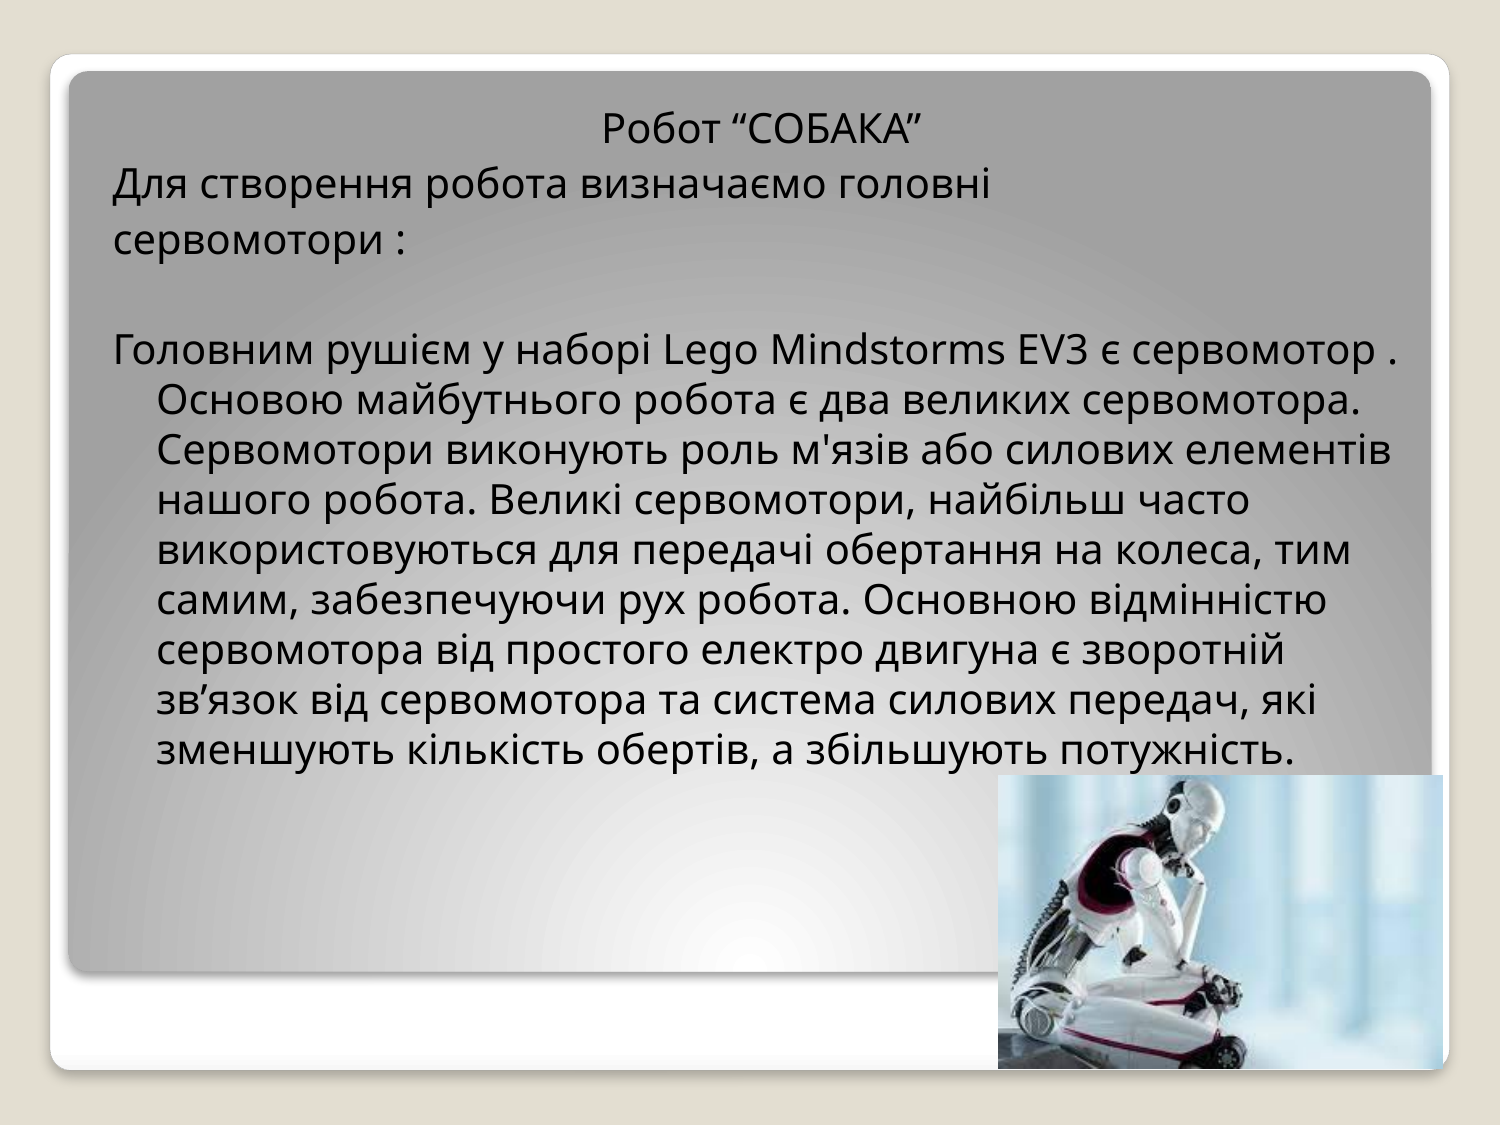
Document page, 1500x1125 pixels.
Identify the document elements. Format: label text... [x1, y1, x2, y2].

list Робот “СОБАКА” Для створення робота визначаємо головні сервомотори : Головним рушієм у наборі Lego Mindstorms EV3 є сервомотор . Основою майбутнього робота є два великих сервомотора. Сервомотори виконують роль м'язів або силових елементів нашого робота. Великі сервомотори, найбільш часто використовуються для передачі обертання на колеса, тим самим, забезпечуючи рух робота. Основною відмінністю сервомотора від простого електро двигуна є зворотній зв’язок від сервомотора та система силових передач, які зменшують кількість обертів, а збільшують потужність. [82, 86, 1425, 1059]
picture [997, 774, 1443, 1069]
